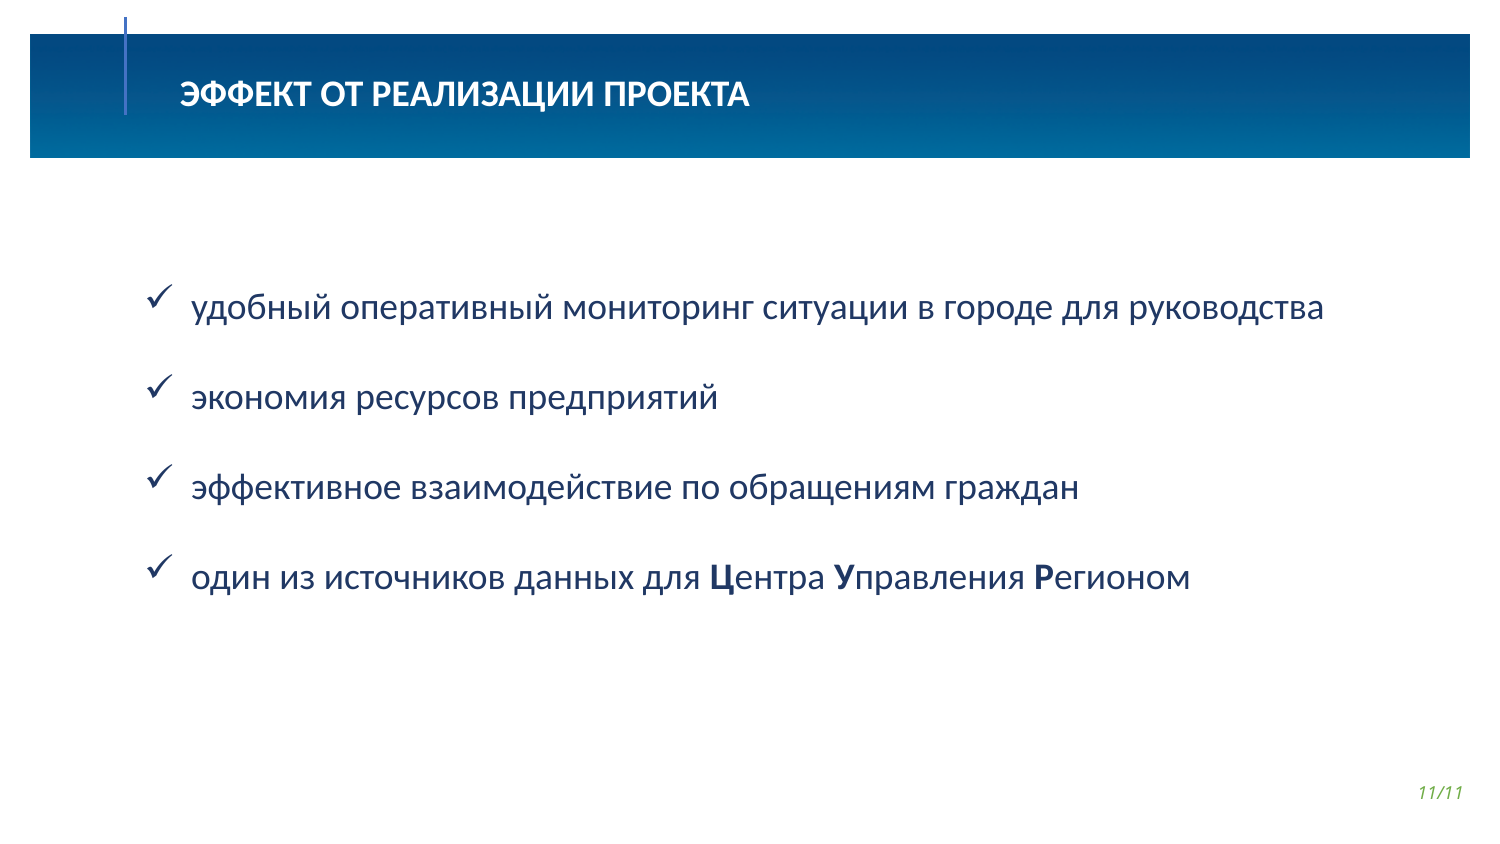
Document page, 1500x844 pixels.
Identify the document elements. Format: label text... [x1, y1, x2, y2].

picture [30, 34, 1470, 130]
text_box 11/11 [1402, 774, 1482, 835]
text_box удобный оперативный мониторинг ситуации в городе для руководства экономия ресурсов предприятий эффективное взаимодействие по обращениям граждан один из источников данных для Центра Управления Регионом [129, 274, 1371, 605]
